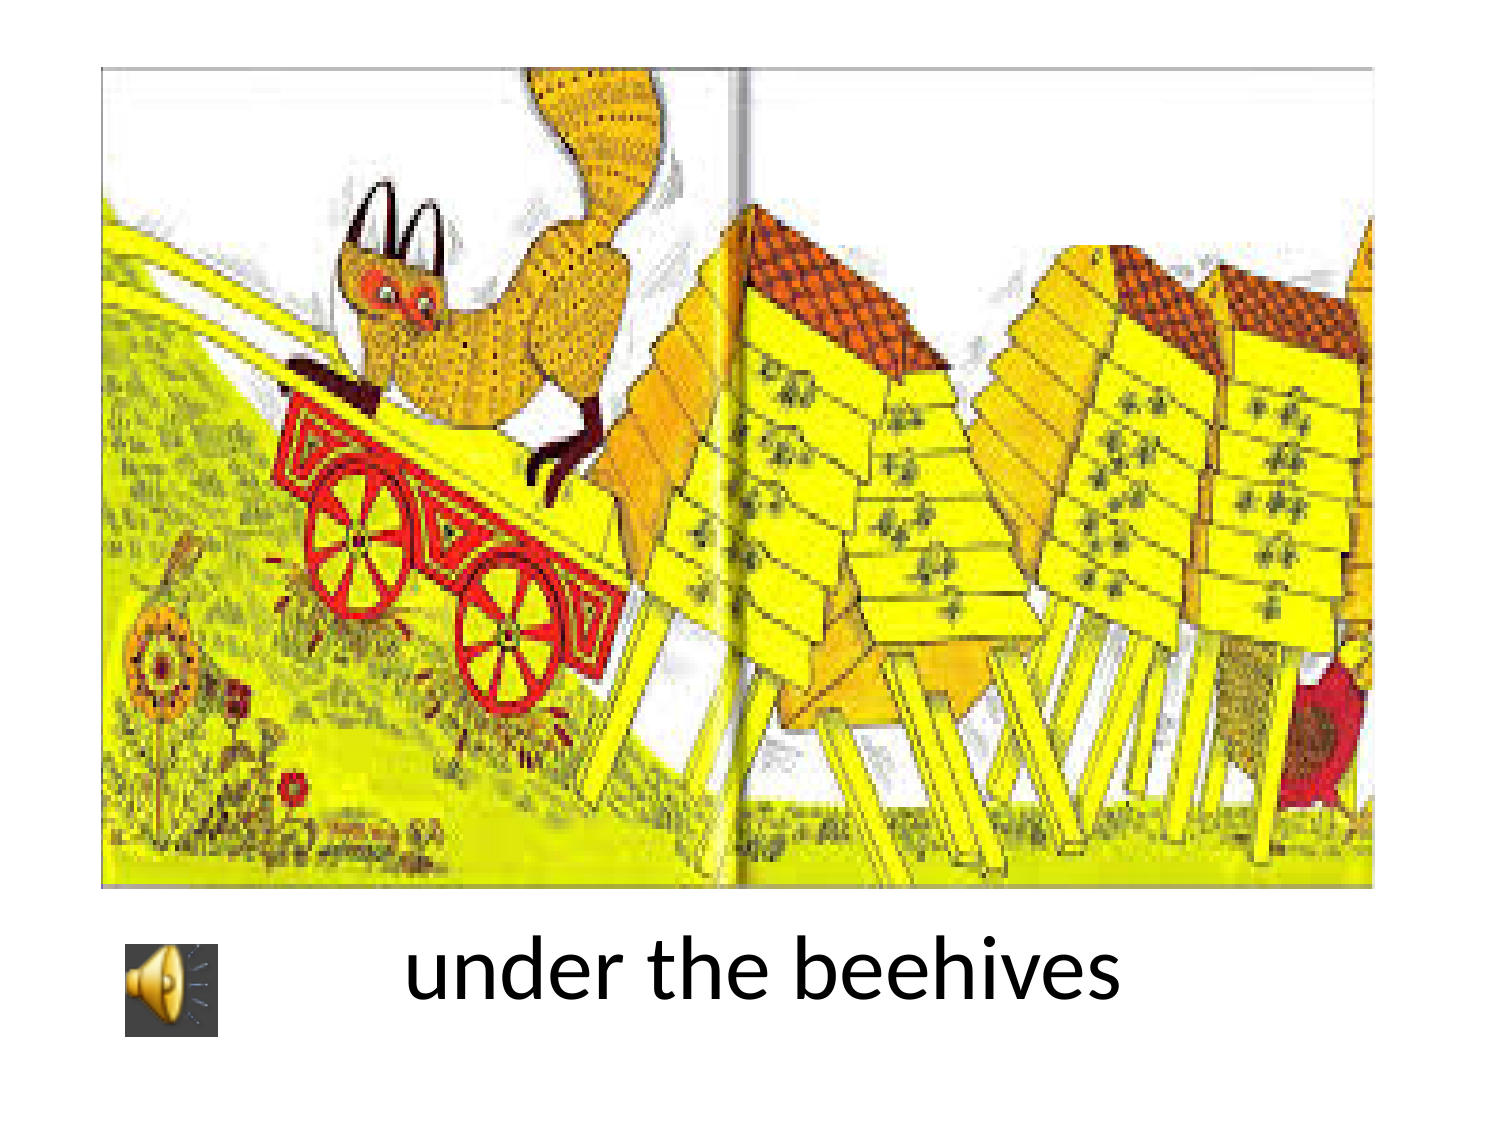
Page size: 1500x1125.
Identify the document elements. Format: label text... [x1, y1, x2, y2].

picture [100, 66, 1376, 891]
picture [123, 942, 219, 1038]
title under the beehives [88, 869, 1439, 1058]
